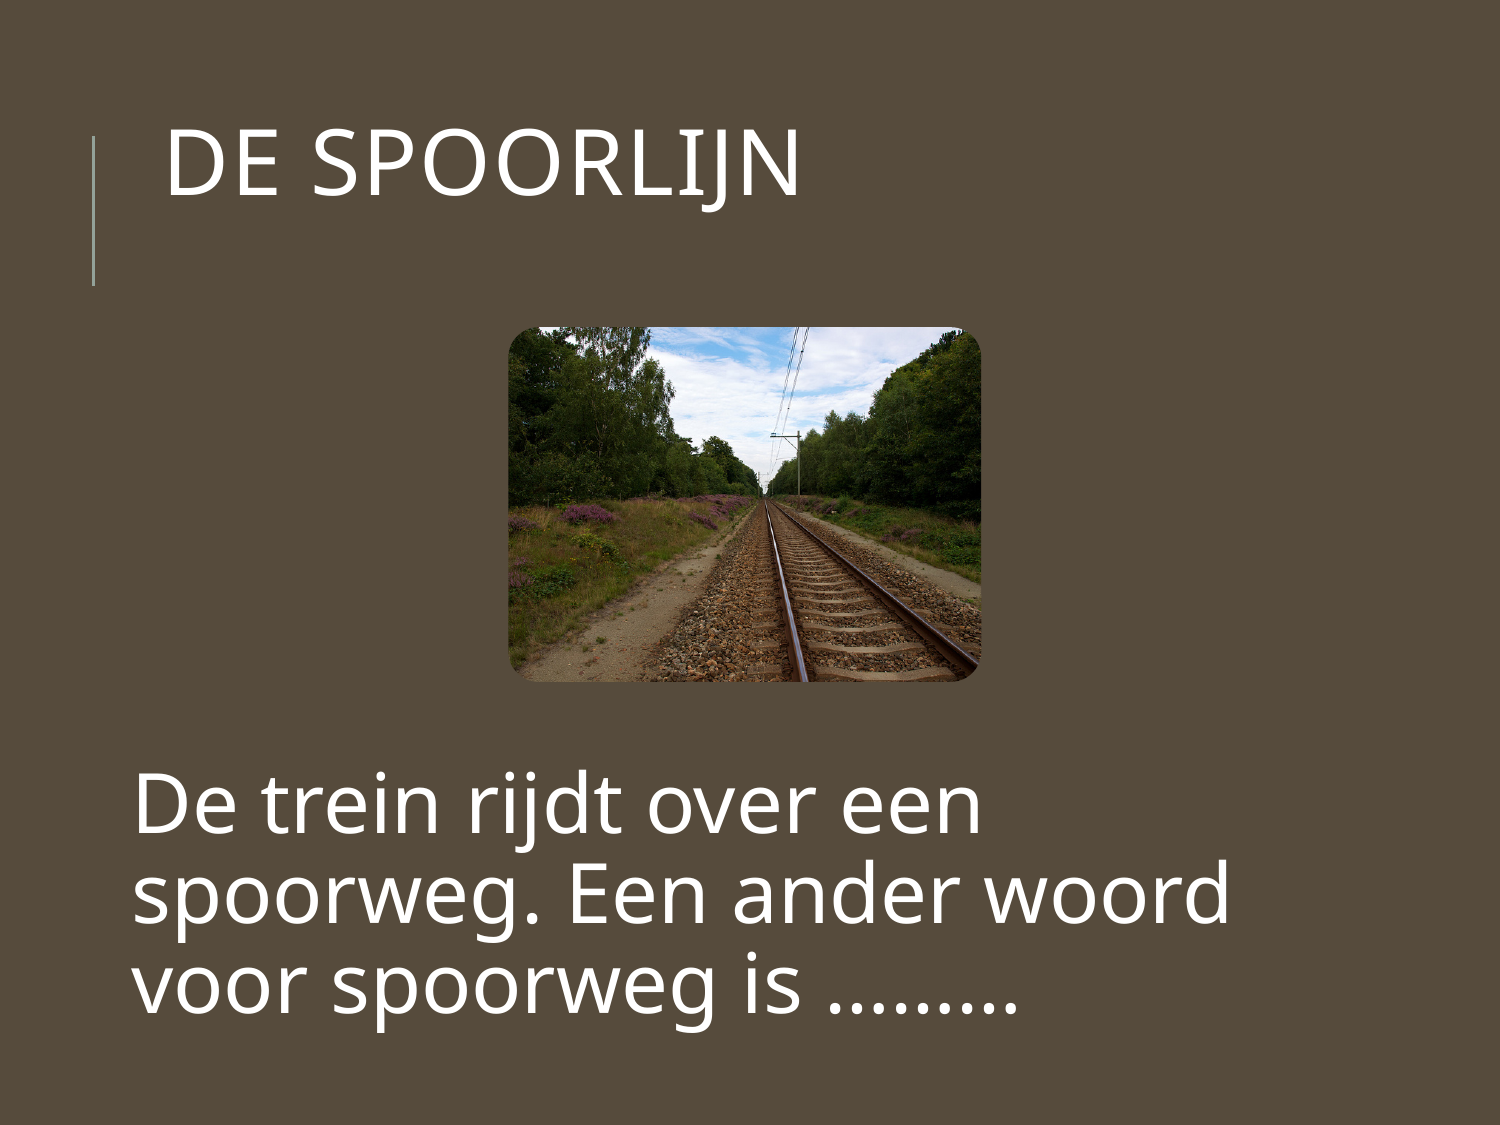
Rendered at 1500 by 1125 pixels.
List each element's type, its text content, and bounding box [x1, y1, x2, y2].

title De spoorlijn [147, 75, 1300, 263]
picture [508, 326, 982, 683]
list De trein rijdt over een spoorweg. Een ander woord voor spoorweg is ……… [123, 753, 1366, 952]
